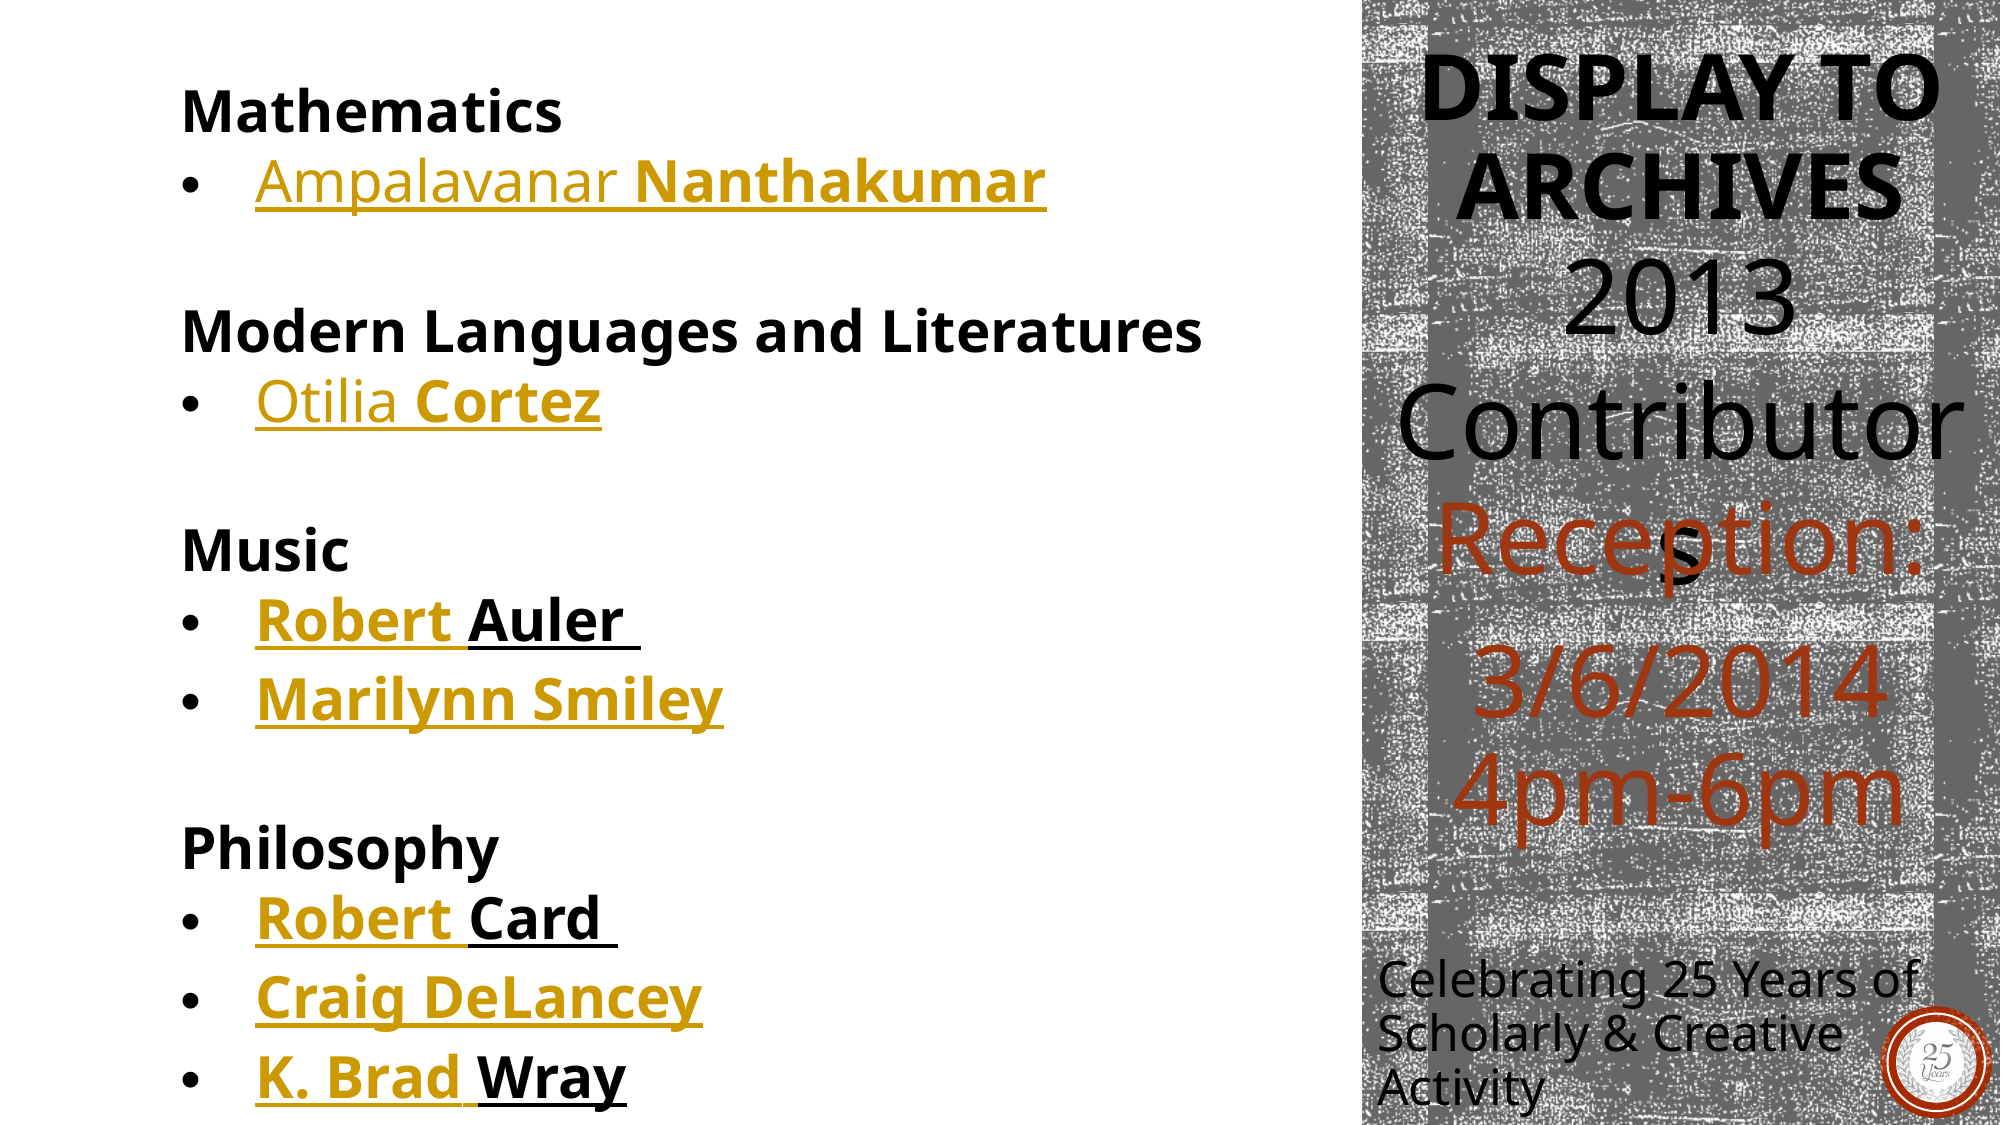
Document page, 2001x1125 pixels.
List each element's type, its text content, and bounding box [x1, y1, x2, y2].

text_box Mathematics Ampalavanar Nanthakumar Modern Languages and Literatures Otilia Cortez Music Robert Auler Marilynn Smiley Philosophy Robert Card Craig DeLancey K. Brad Wray [165, 67, 1362, 1125]
picture [1896, 1021, 1977, 1103]
text_box 2of5 [1362, 0, 2000, 1125]
